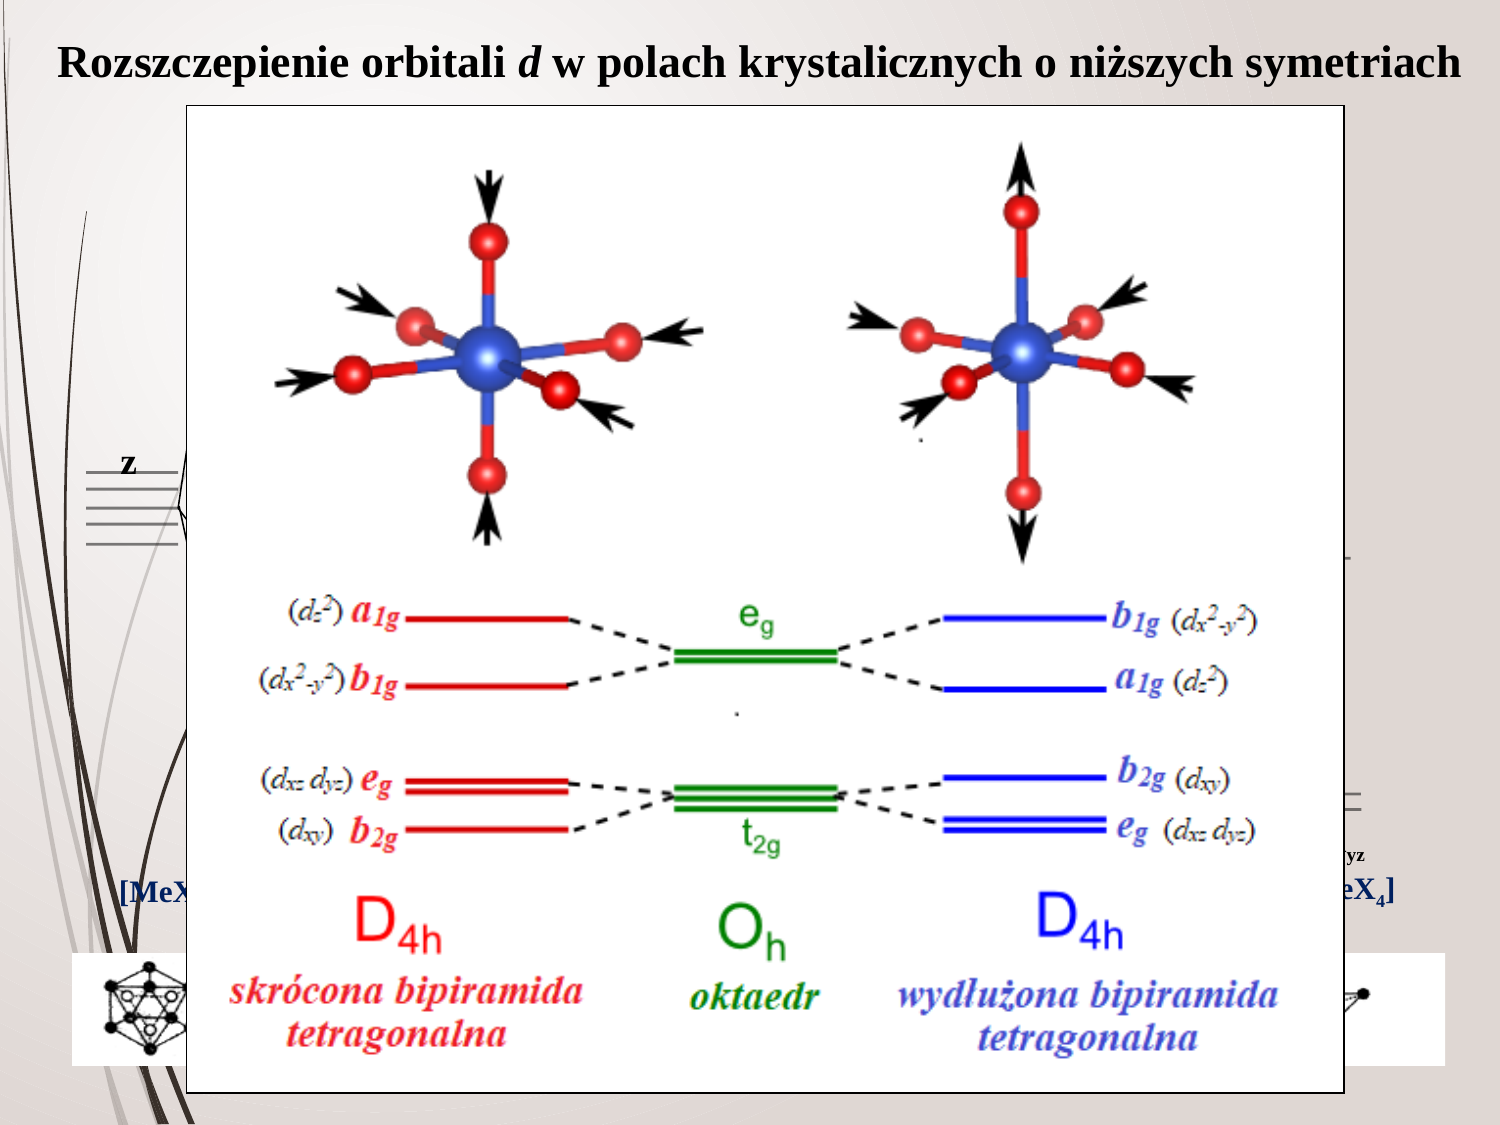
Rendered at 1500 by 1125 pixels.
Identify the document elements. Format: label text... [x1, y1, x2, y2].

text_box Rozszczepienie orbitali d w polach krystalicznych o niższych symetriach [0, 24, 1500, 94]
picture [186, 105, 1344, 1093]
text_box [71, 86, 1500, 1066]
